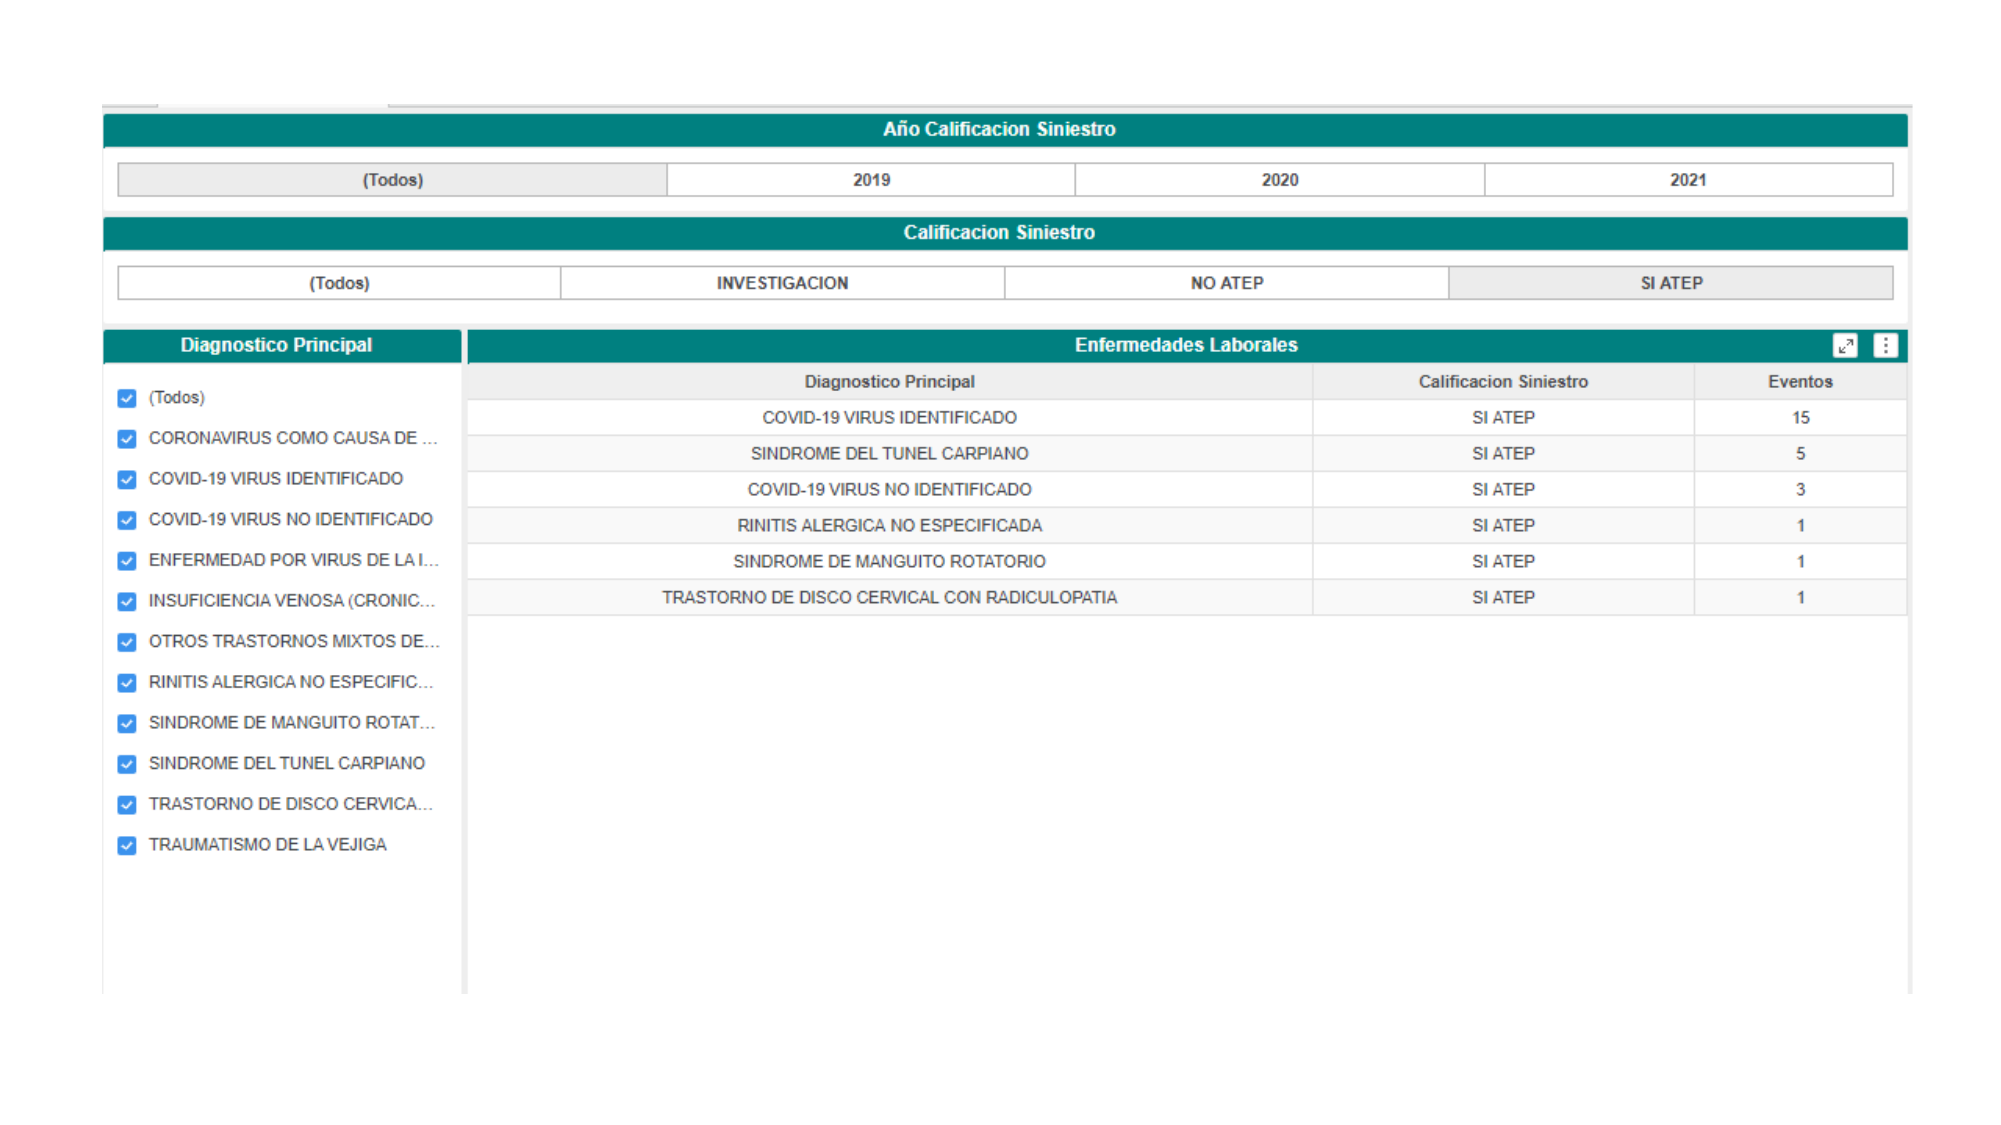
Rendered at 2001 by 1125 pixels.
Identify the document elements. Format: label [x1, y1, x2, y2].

picture [102, 104, 1916, 994]
